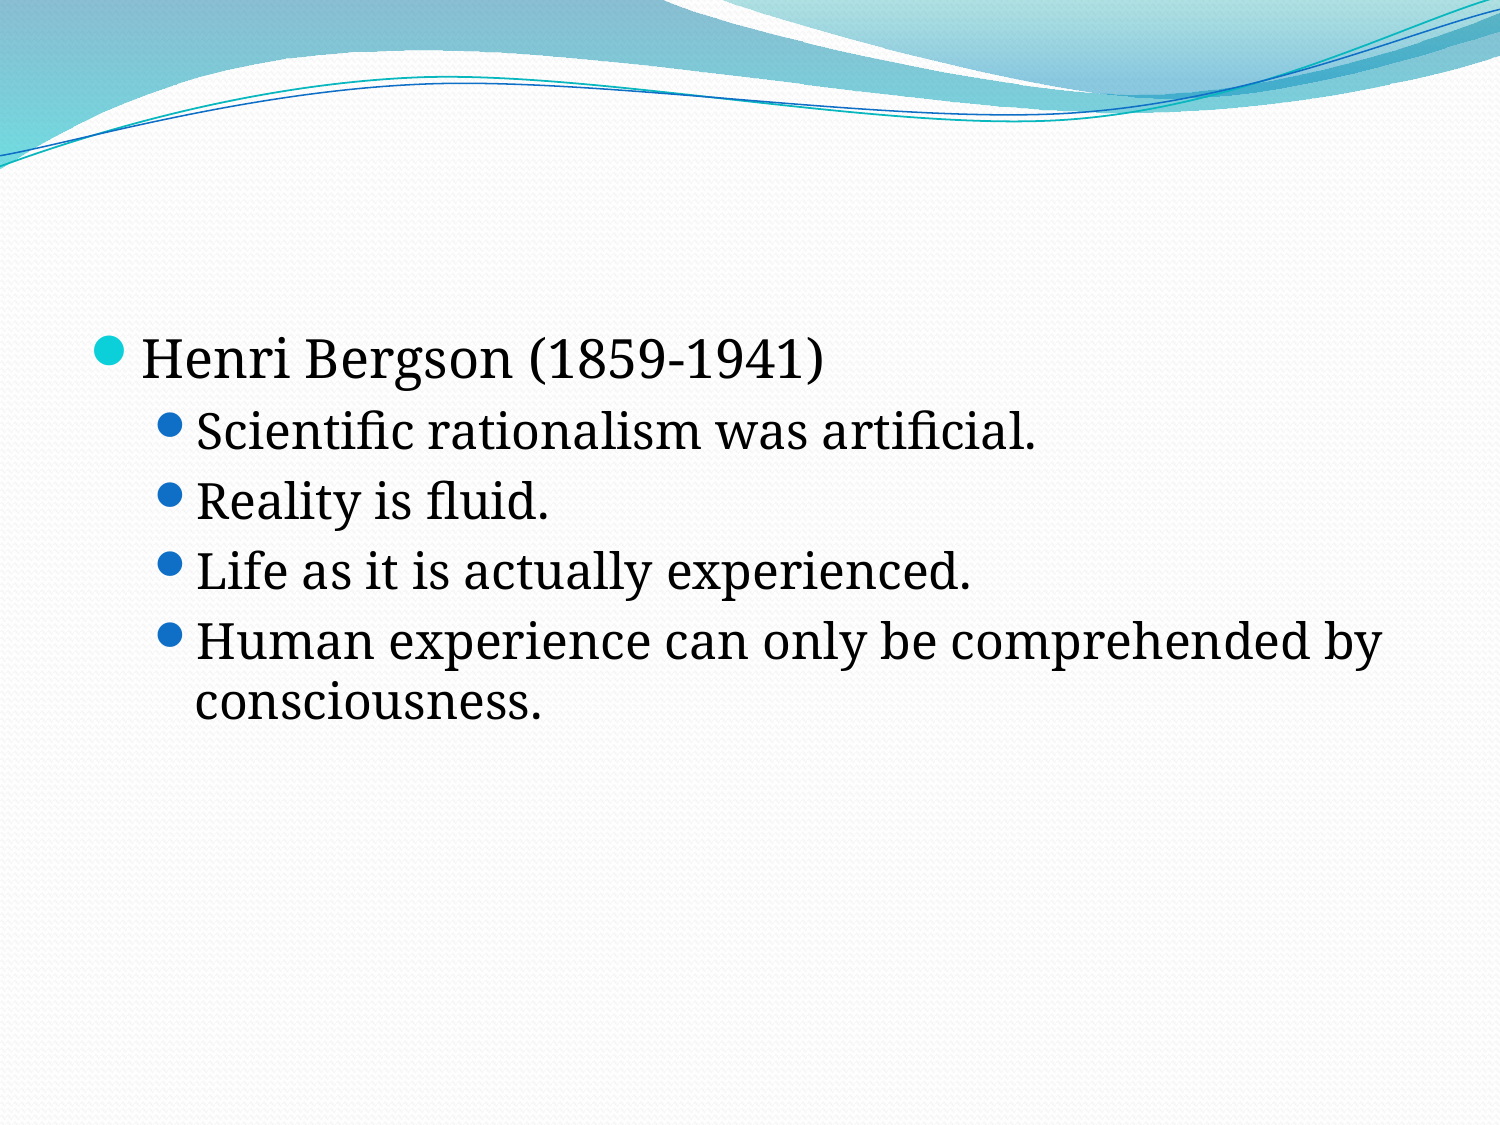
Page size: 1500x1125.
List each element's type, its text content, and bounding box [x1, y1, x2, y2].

list Henri Bergson (1859-1941) Scientific rationalism was artificial. Reality is fluid. Life as it is actually experienced. Human experience can only be comprehended by consciousness. [75, 317, 1425, 1038]
